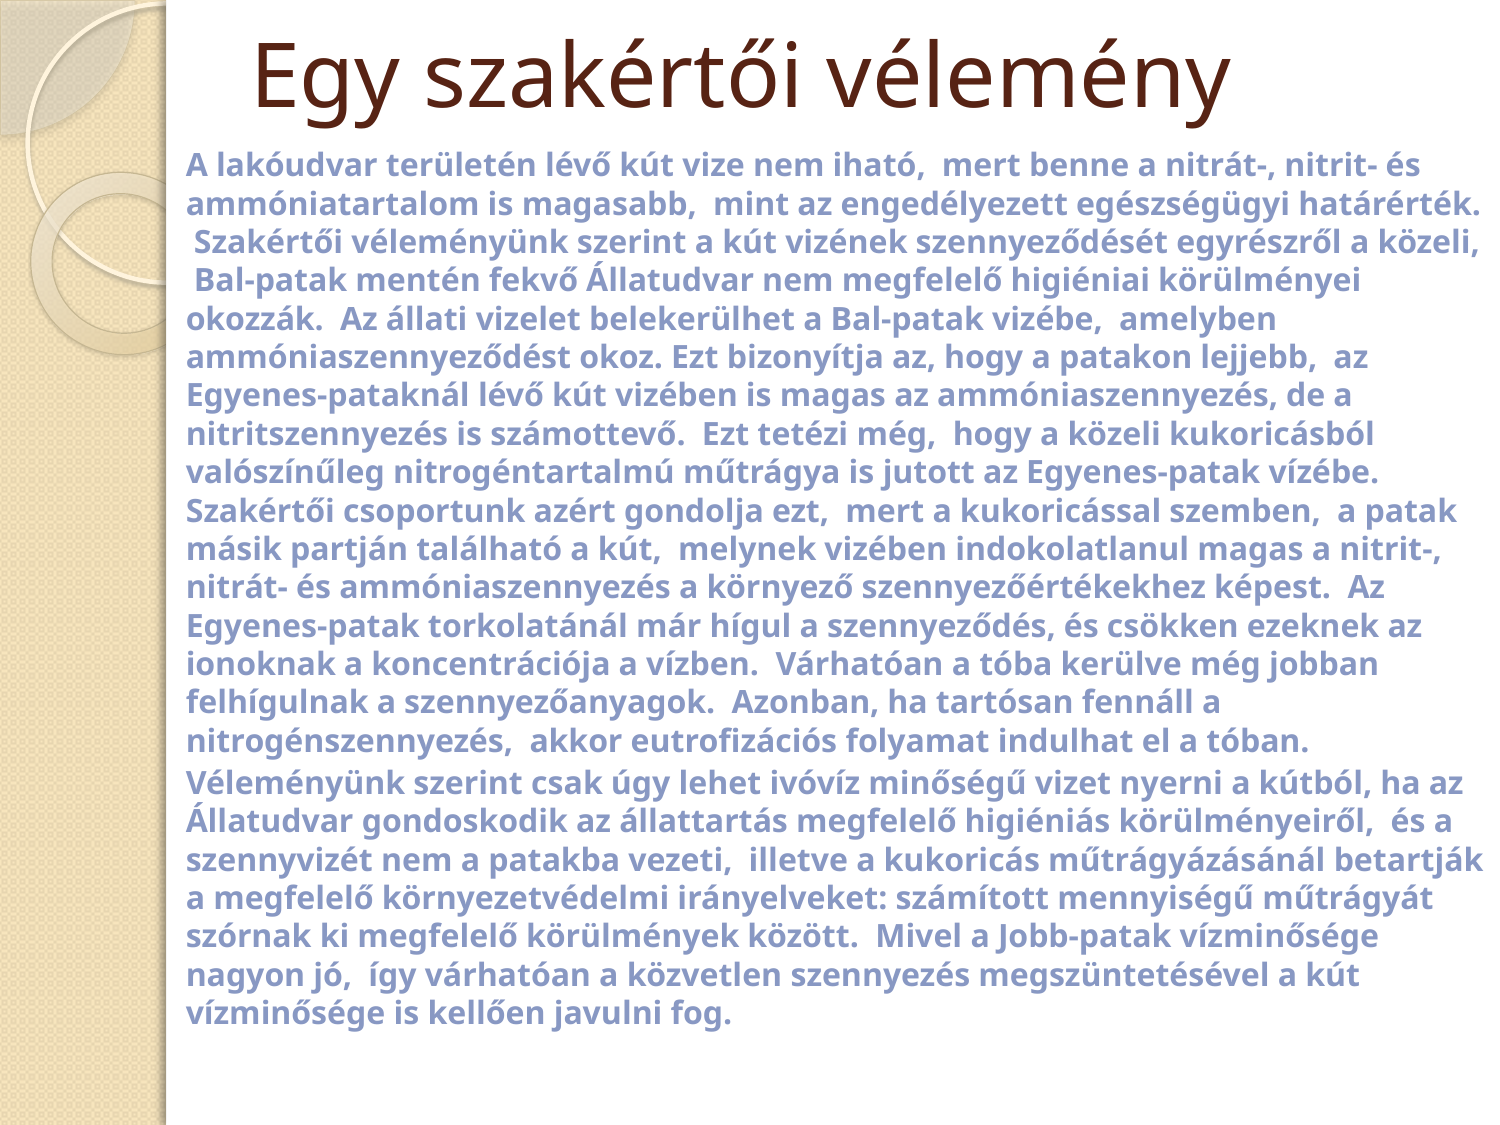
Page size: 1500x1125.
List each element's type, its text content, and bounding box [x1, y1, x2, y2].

list A lakóudvar területén lévő kút vize nem iható, mert benne a nitrát-, nitrit- és ammóniatartalom is magasabb, mint az engedélyezett egészségügyi határérték. Szakértői véleményünk szerint a kút vizének szennyeződését egyrészről a közeli, Bal-patak mentén fekvő Állatudvar nem megfelelő higiéniai körülményei okozzák. Az állati vizelet belekerülhet a Bal-patak vizébe, amelyben ammóniaszennyeződést okoz. Ezt bizonyítja az, hogy a patakon lejjebb, az Egyenes-pataknál lévő kút vizében is magas az ammóniaszennyezés, de a nitritszennyezés is számottevő. Ezt tetézi még, hogy a közeli kukoricásból valószínűleg nitrogéntartalmú műtrágya is jutott az Egyenes-patak vízébe. Szakértői csoportunk azért gondolja ezt, mert a kukoricással szemben, a patak másik partján található a kút, melynek vizében indokolatlanul magas a nitrit-, nitrát- és ammóniaszennyezés a környező szennyezőértékekhez képest. Az Egyenes-patak torkolatánál már hígul a szennyeződés, és csökken ezeknek az ionoknak a koncentrációja a vízben. Várhatóan a tóba kerülve még jobban felhígulnak a szennyezőanyagok. Azonban, ha tartósan fennáll a nitrogénszennyezés, akkor eutrofizációs folyamat indulhat el a tóban. Véleményünk szerint csak úgy lehet ivóvíz minőségű vizet nyerni a kútból, ha az Állatudvar gondoskodik az állattartás megfelelő higiéniás körülményeiről, és a szennyvizét nem a patakba vezeti, illetve a kukoricás műtrágyázásánál betartják a megfelelő környezetvédelmi irányelveket: számított mennyiségű műtrágyát szórnak ki megfelelő körülmények között. Mivel a Jobb-patak vízminősége nagyon jó, így várhatóan a közvetlen szennyezés megszüntetésével a kút vízminősége is kellően javulni fog. [159, 137, 1500, 1106]
title Egy szakértői vélemény [235, 0, 1466, 137]
